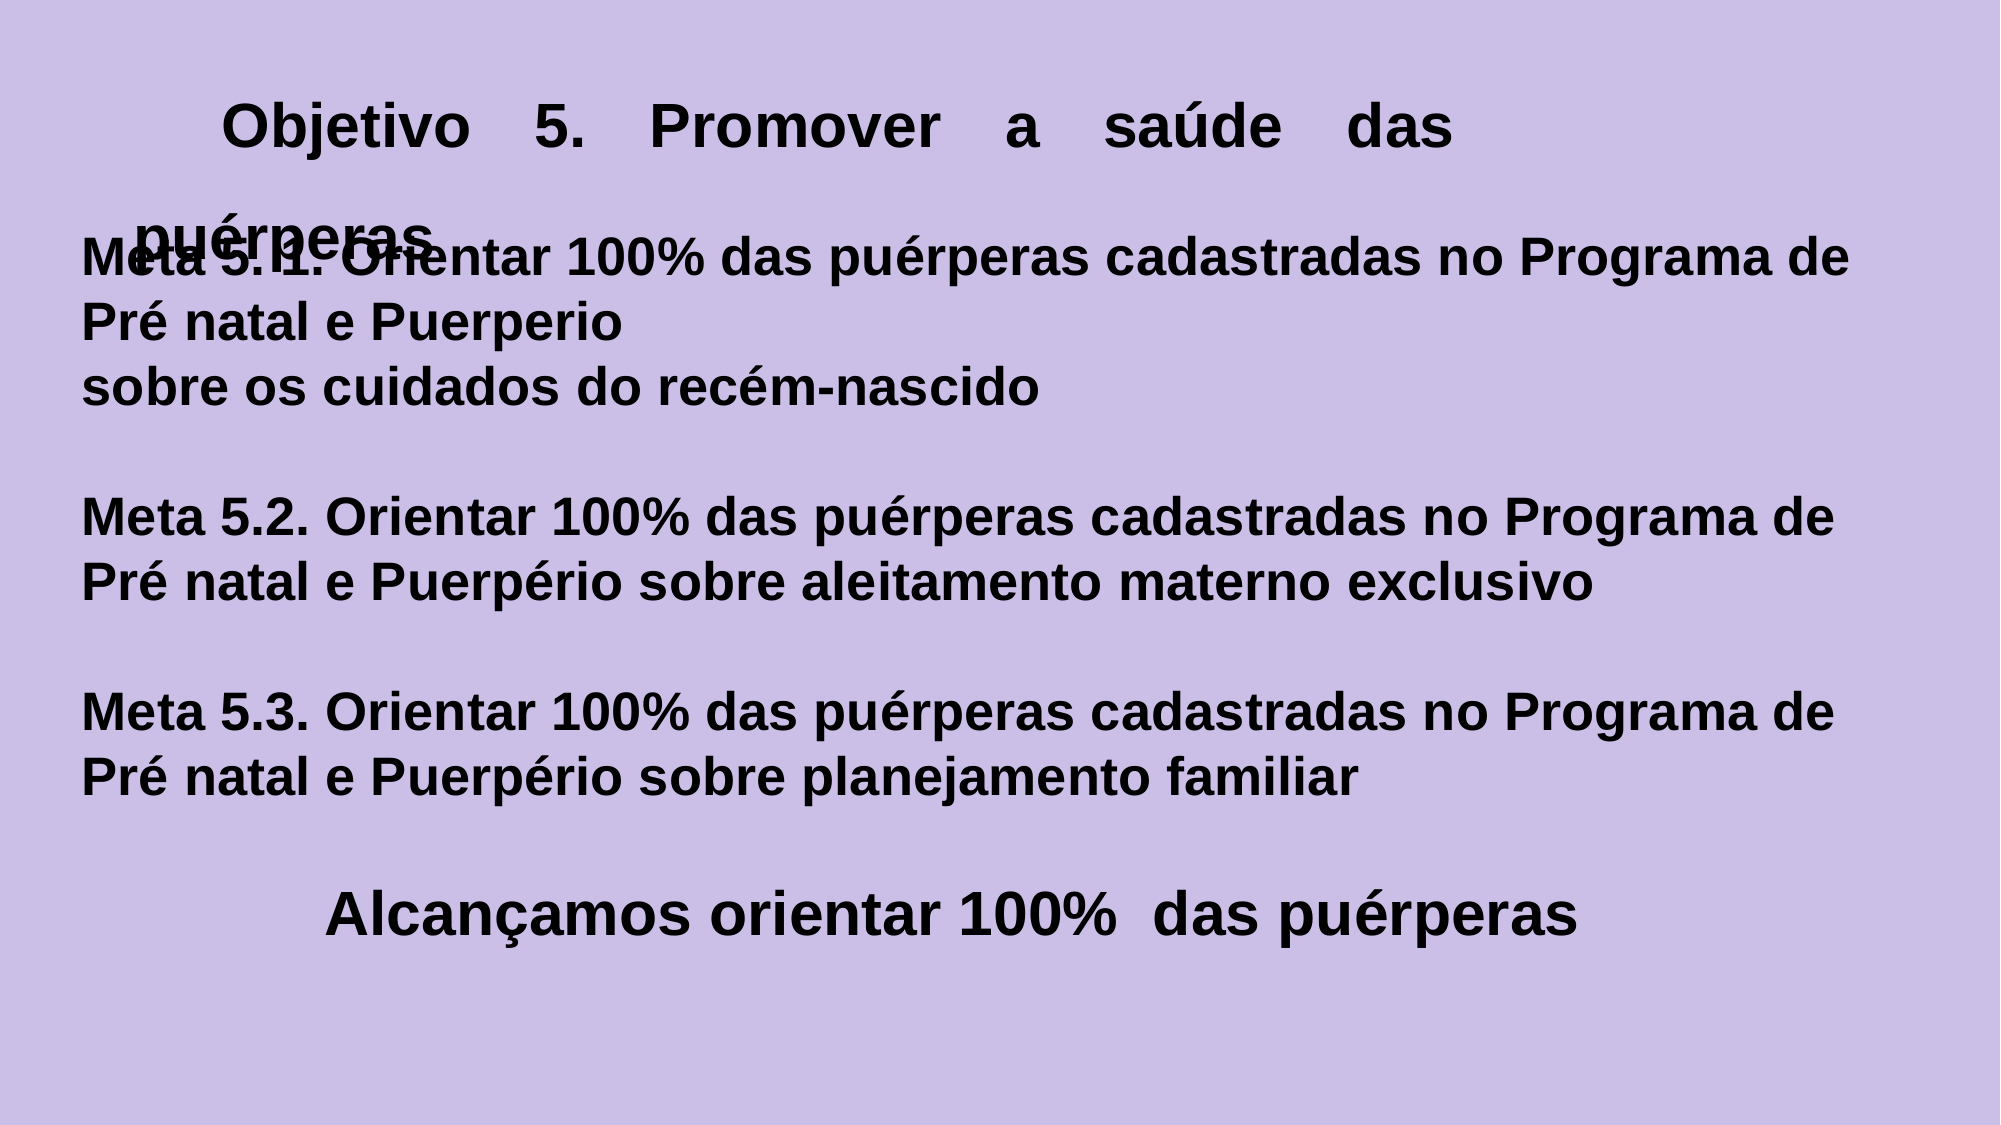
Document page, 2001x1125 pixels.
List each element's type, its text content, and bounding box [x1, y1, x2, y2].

text_box Meta 5. 1. Orientar 100% das puérperas cadastradas no Programa de Pré natal e Puerperio sobre os cuidados do recém-nascido Meta 5.2. Orientar 100% das puérperas cadastradas no Programa de Pré natal e Puerpério sobre aleitamento materno exclusivo Meta 5.3. Orientar 100% das puérperas cadastradas no Programa de Pré natal e Puerpério sobre planejamento familiar [66, 214, 1923, 859]
text_box Alcançamos orientar 100% das puérperas [309, 865, 2000, 956]
text_box Objetivo 5. Promover a saúde das puérperas [118, 39, 1471, 167]
